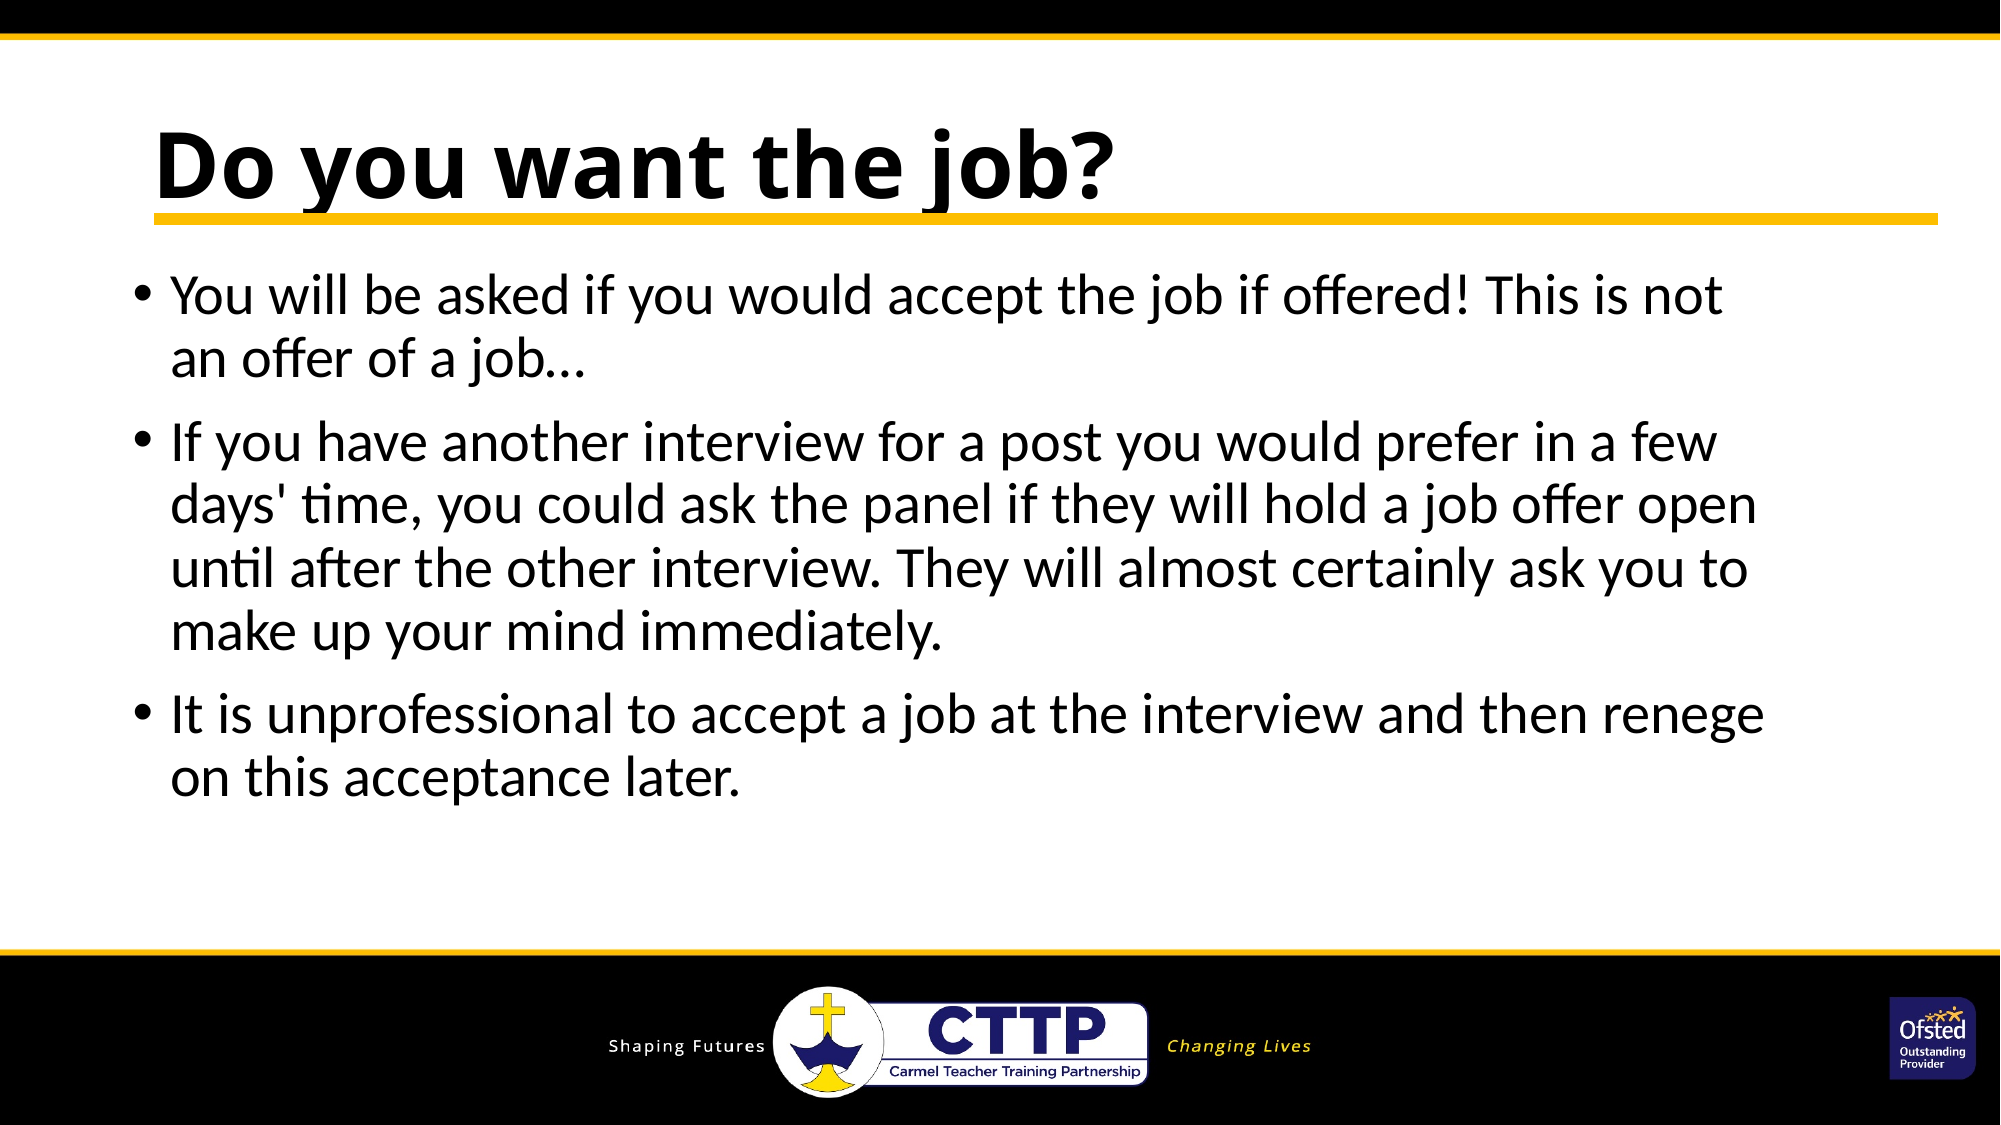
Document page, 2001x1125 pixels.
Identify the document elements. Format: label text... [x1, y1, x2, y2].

picture [0, 0, 2000, 1125]
list You will be asked if you would accept the job if offered! This is not an offer of a job… If you have another interview for a post you would prefer in a few days' time, you could ask the panel if they will hold a job offer open until after the other interview. They will almost certainly ask you to make up your mind immediately. It is unprofessional to accept a job at the interview and then renege on this acceptance later. [117, 256, 1805, 900]
title Do you want the job? [137, 59, 1863, 278]
